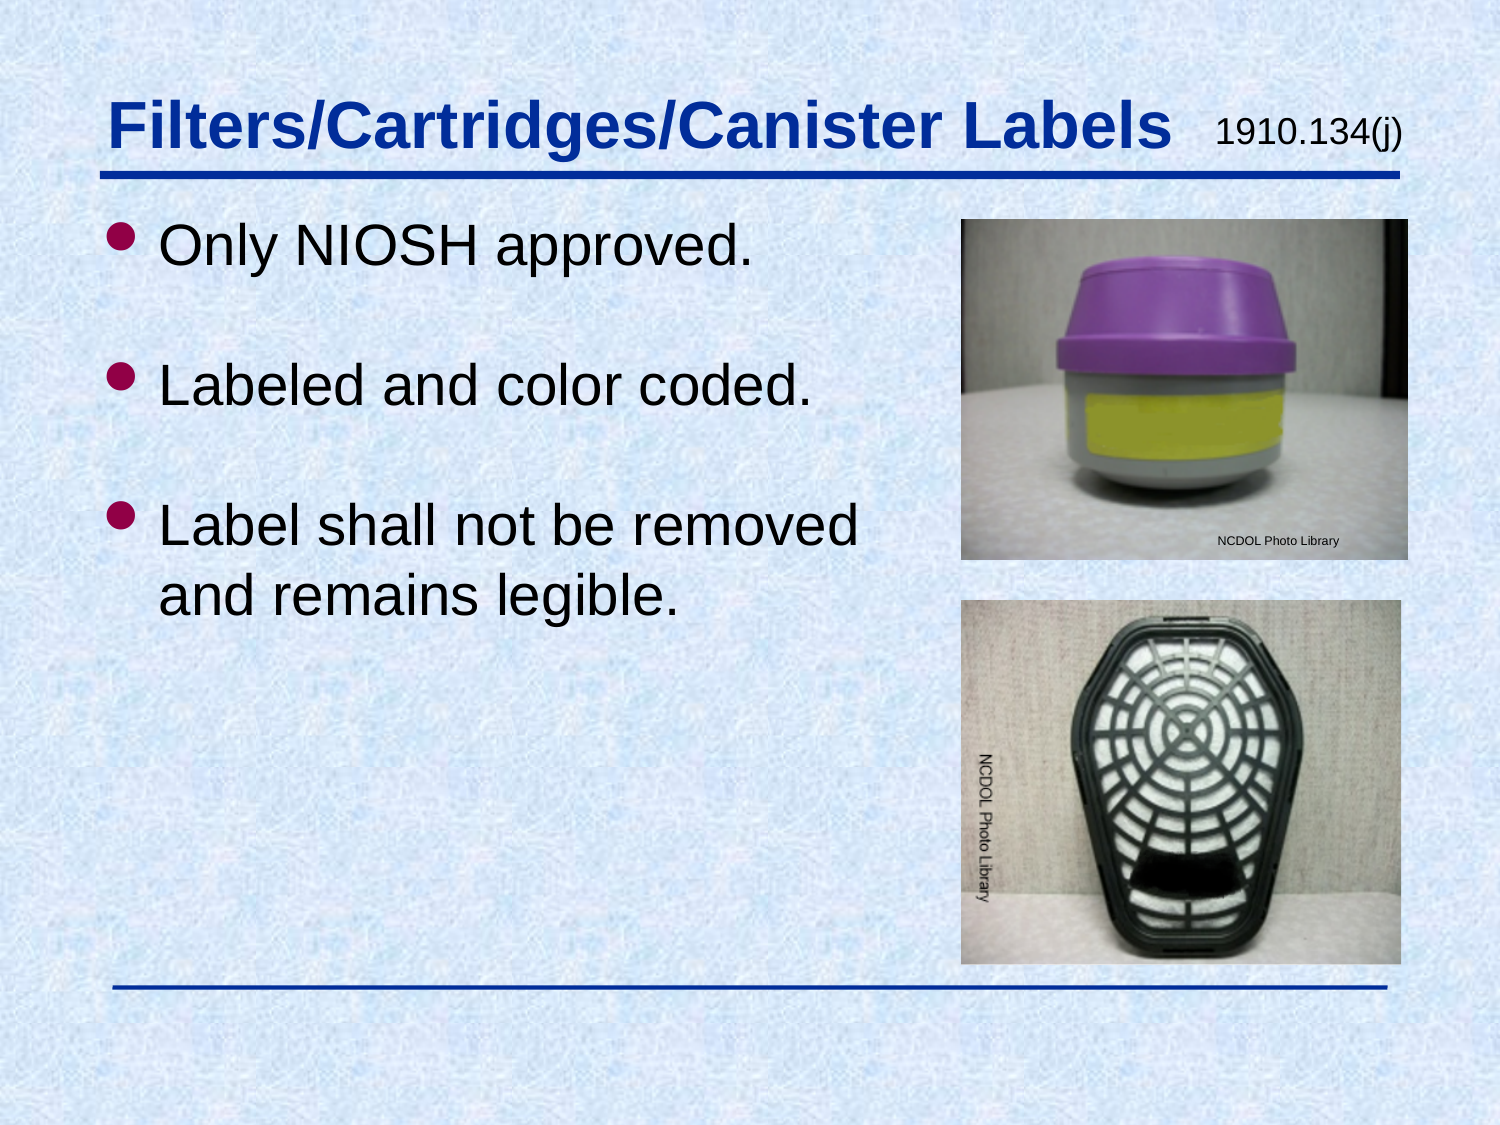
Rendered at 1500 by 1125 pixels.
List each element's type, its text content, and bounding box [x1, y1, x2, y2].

text_box 1910.134(j) [1200, 99, 1463, 160]
list Only NIOSH approved. Labeled and color coded. Label shall not be removed and remains legible. [87, 200, 930, 943]
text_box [960, 219, 1440, 560]
picture [0, 0, 1500, 1125]
title Filters/Cartridges/Canister Labels [99, 81, 1400, 163]
